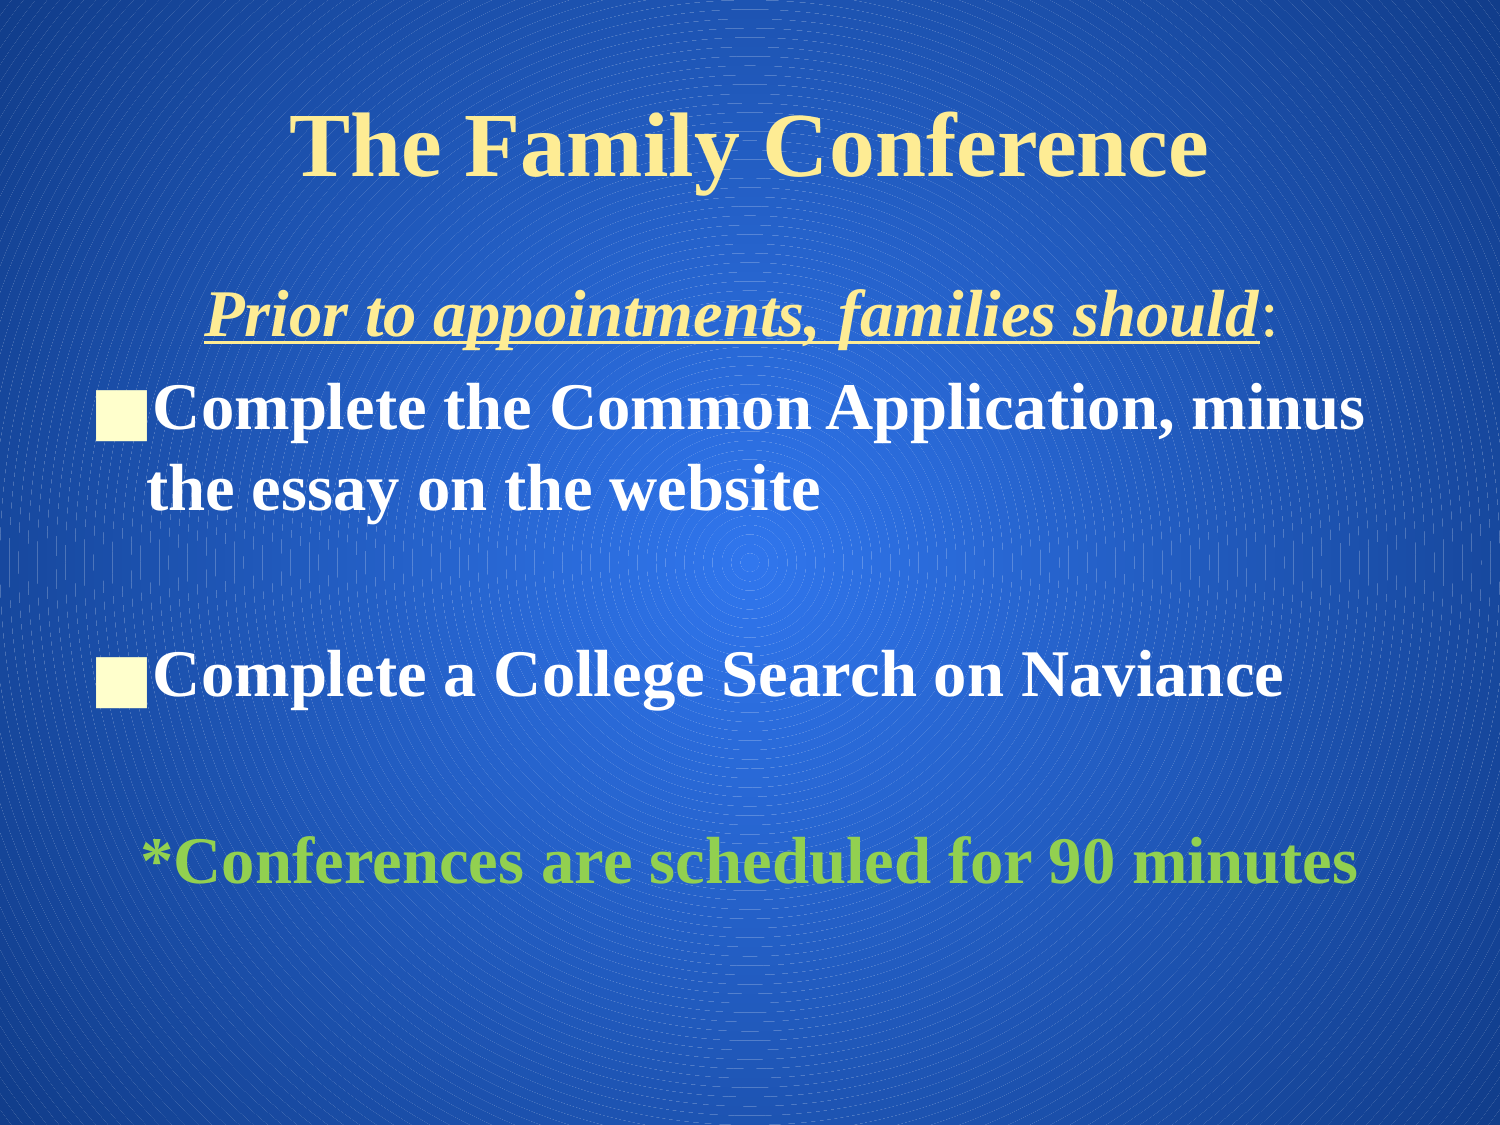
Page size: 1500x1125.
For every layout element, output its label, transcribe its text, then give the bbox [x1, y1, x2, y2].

title The Family Conference [75, 45, 1425, 234]
list Prior to appointments, families should: Complete the Common Application, minus the essay on the website Complete a College Search on Naviance *Conferences are scheduled for 90 minutes [75, 262, 1425, 1006]
